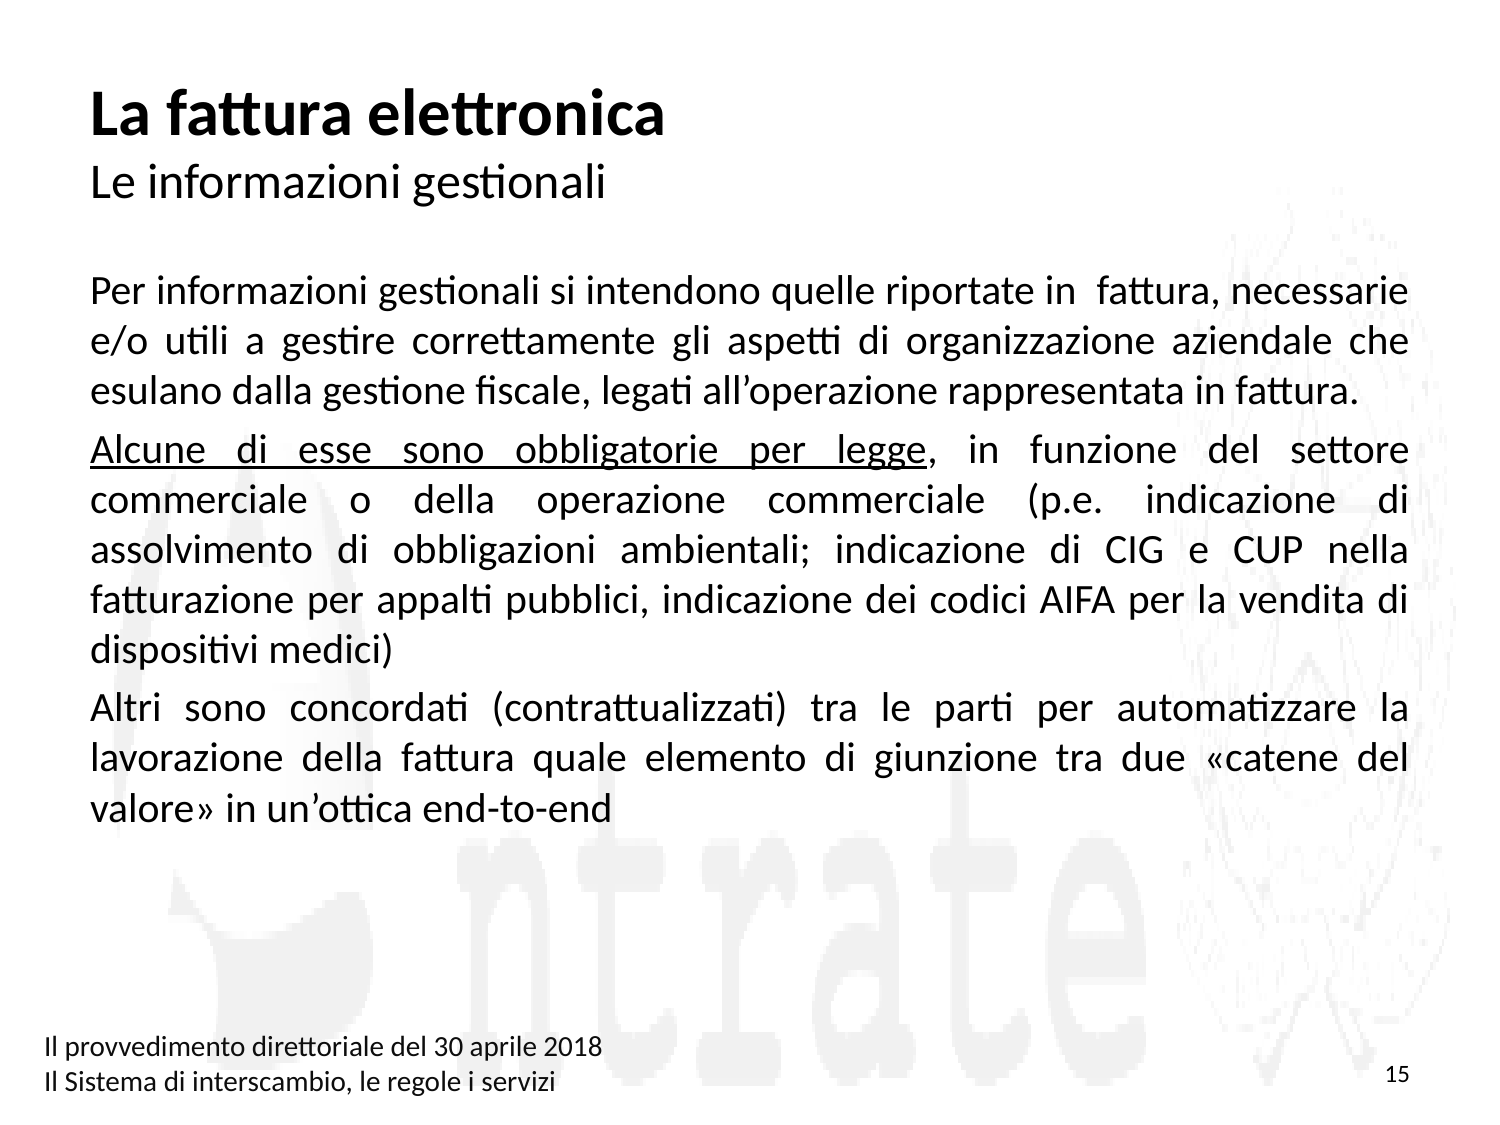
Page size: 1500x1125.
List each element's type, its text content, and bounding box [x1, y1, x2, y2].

list Per informazioni gestionali si intendono quelle riportate in fattura, necessarie e/o utili a gestire correttamente gli aspetti di organizzazione aziendale che esulano dalla gestione fiscale, legati all’operazione rappresentata in fattura. Alcune di esse sono obbligatorie per legge, in funzione del settore commerciale o della operazione commerciale (p.e. indicazione di assolvimento di obbligazioni ambientali; indicazione di CIG e CUP nella fatturazione per appalti pubblici, indicazione dei codici AIFA per la vendita di dispositivi medici) Altri sono concordati (contrattualizzati) tra le parti per automatizzare la lavorazione della fattura quale elemento di giunzione tra due «catene del valore» in un’ottica end-to-end [75, 255, 1425, 965]
text_box Il provvedimento direttoriale del 30 aprile 2018 Il Sistema di interscambio, le regole i servizi [29, 1020, 1034, 1105]
picture [53, 180, 1459, 1094]
slide_number 15 [1074, 1042, 1425, 1103]
title La fattura elettronica Le informazioni gestionali [75, 45, 1425, 233]
